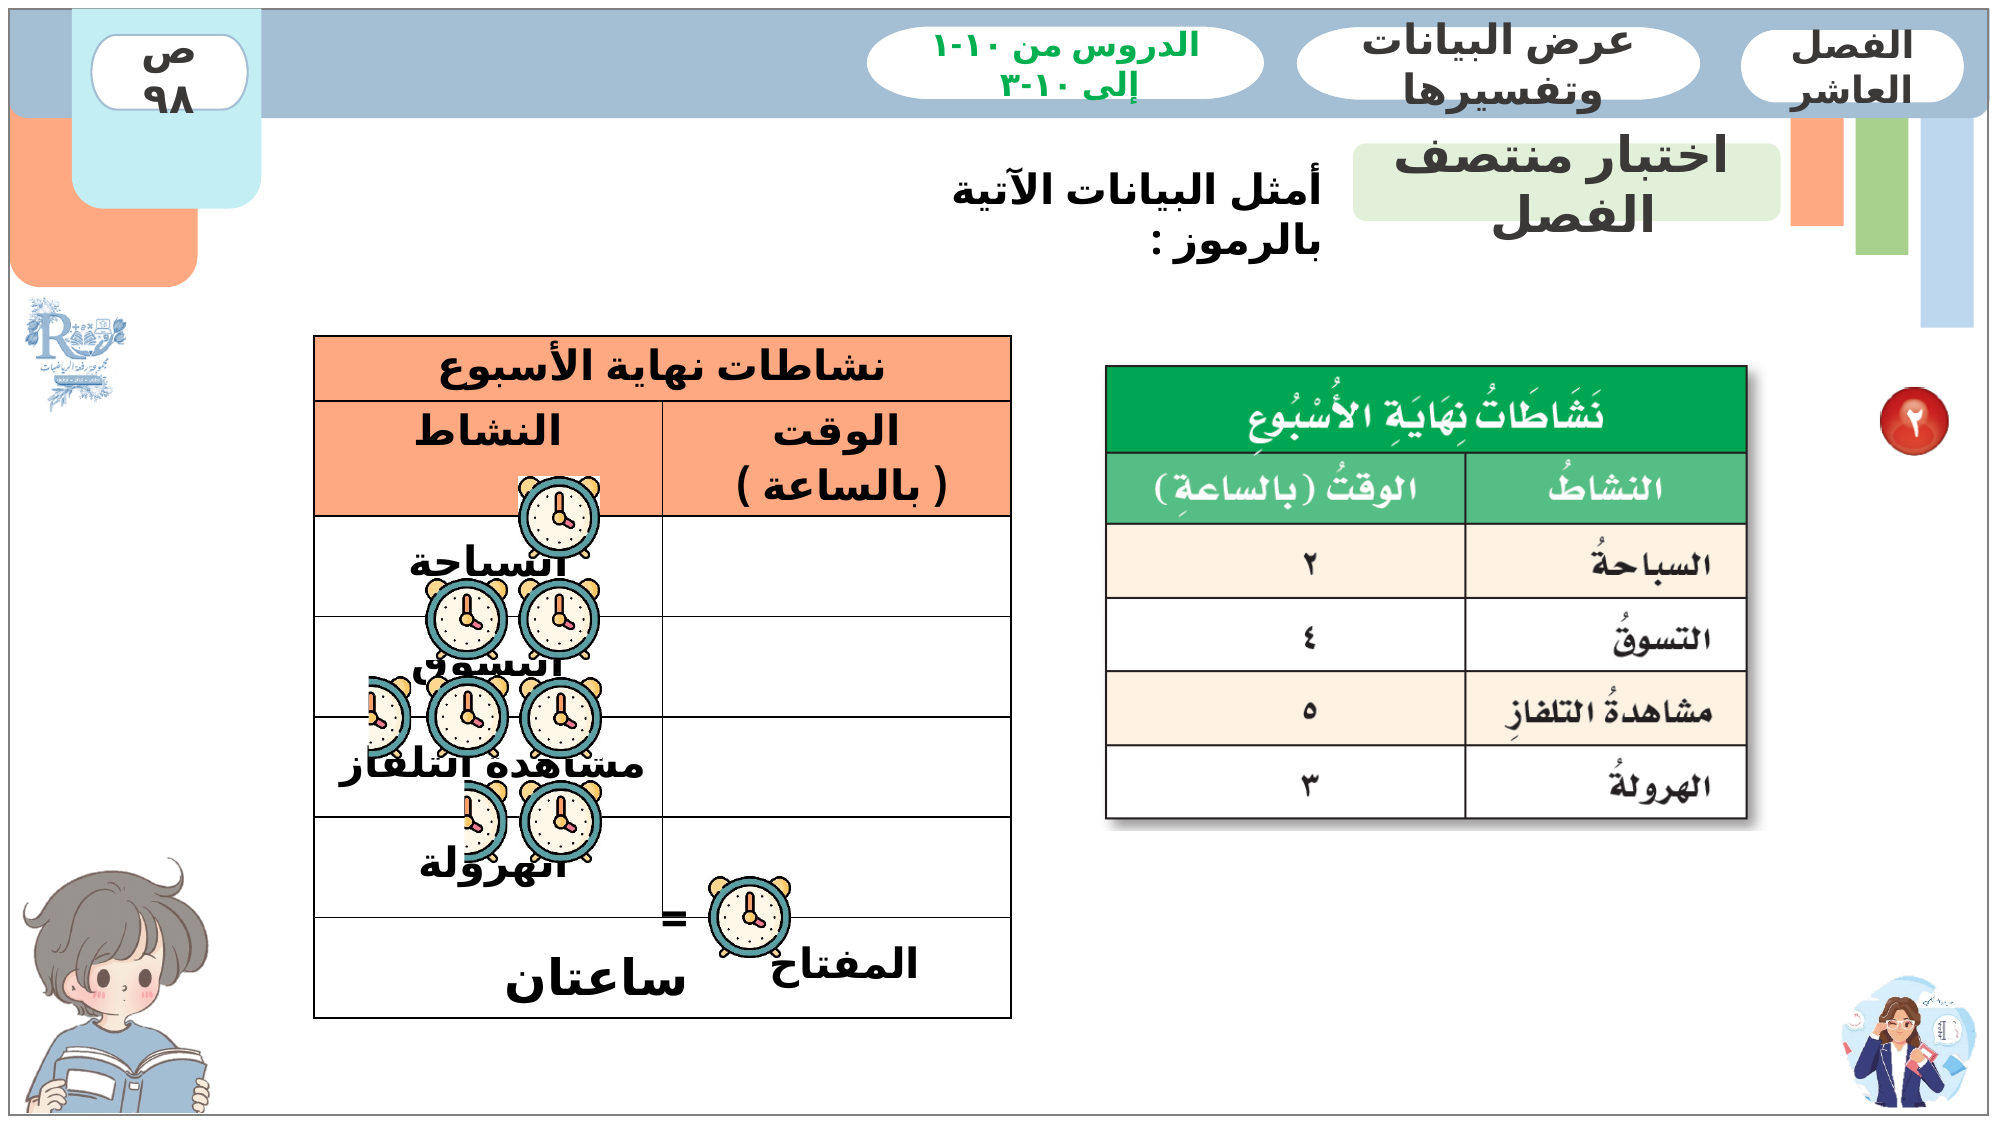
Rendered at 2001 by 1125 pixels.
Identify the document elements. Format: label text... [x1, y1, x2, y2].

table_cell [663, 718, 1010, 816]
text_box [70, 7, 263, 210]
table_header نشاطات نهاية الأسبوع [315, 337, 1010, 400]
table_cell الهرولة [315, 818, 662, 917]
text_box الفصل العاشر [1738, 27, 1966, 105]
table_cell المفتاح [315, 918, 1010, 1017]
picture [517, 476, 600, 559]
table_cell [663, 617, 1010, 716]
picture [426, 675, 509, 758]
text_box عرض البيانات وتفسيرها [1294, 25, 1703, 102]
picture [517, 577, 600, 660]
picture [15, 290, 146, 421]
text_box [8, 8, 1989, 1116]
text_box = ساعتان [467, 877, 704, 1013]
picture [519, 780, 602, 863]
table_cell [663, 517, 1010, 616]
table_cell [663, 818, 1010, 917]
table_cell السباحة [315, 517, 662, 616]
picture [519, 676, 602, 759]
picture [1080, 341, 1979, 831]
picture [368, 669, 412, 759]
picture [425, 577, 508, 660]
table_cell الوقت ( بالساعة ) [663, 402, 1010, 515]
picture [464, 769, 508, 863]
text_box أمثل البيانات الآتية بالرموز : [903, 155, 1339, 271]
text_box الدروس من ١٠-١ إلى ١٠-٣ [864, 24, 1267, 102]
table_cell النشاط [315, 402, 662, 515]
table_cell التسوق [315, 617, 662, 716]
table_cell مشاهدة التلفاز [315, 718, 662, 816]
picture [708, 875, 791, 958]
picture [1834, 967, 1983, 1116]
text_box ص ٩٨ [90, 33, 249, 111]
picture [20, 850, 215, 1113]
